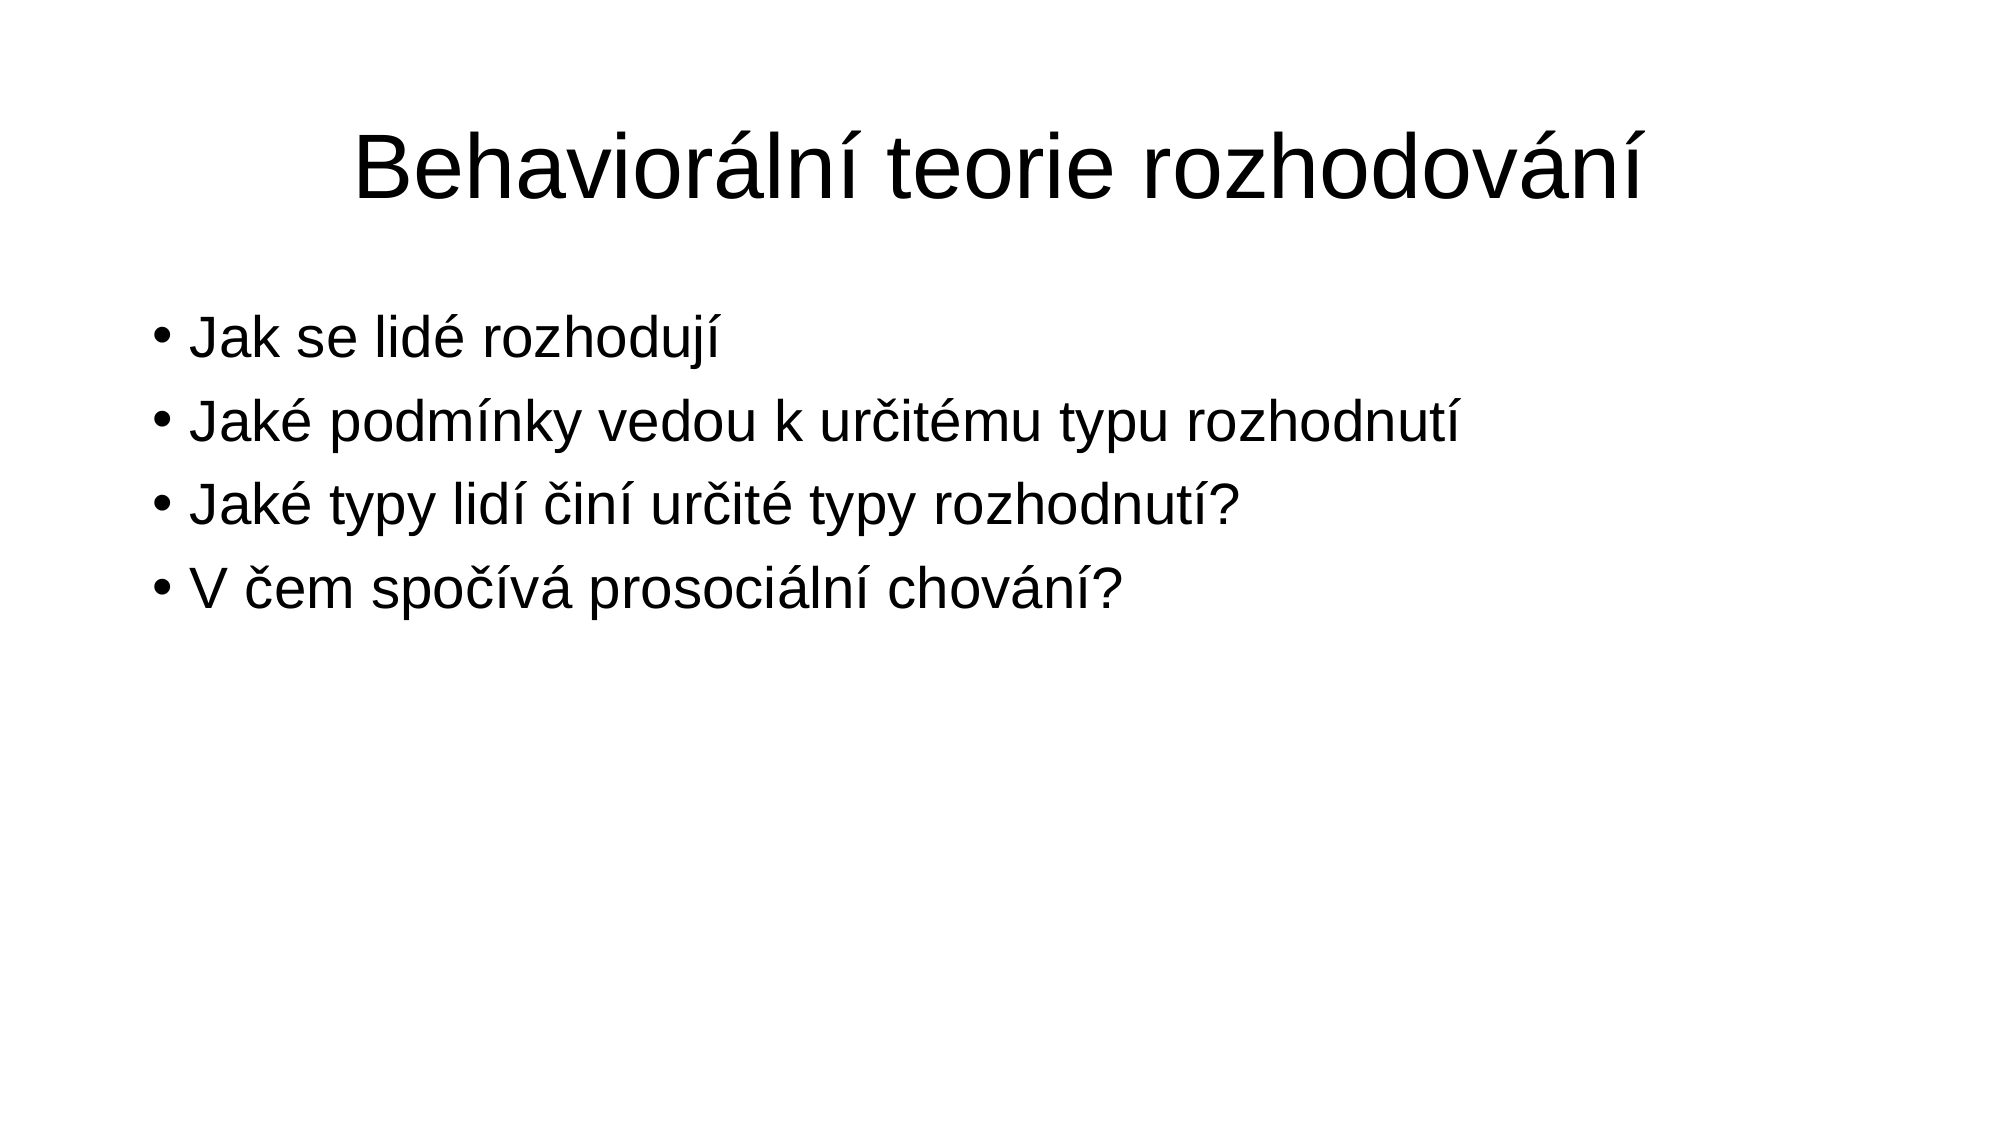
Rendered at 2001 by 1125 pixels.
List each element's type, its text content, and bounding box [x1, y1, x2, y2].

list Jak se lidé rozhodují Jaké podmínky vedou k určitému typu rozhodnutí Jaké typy lidí činí určité typy rozhodnutí? V čem spočívá prosociální chování? [137, 299, 1863, 1014]
title Behaviorální teorie rozhodování [137, 59, 1863, 278]
